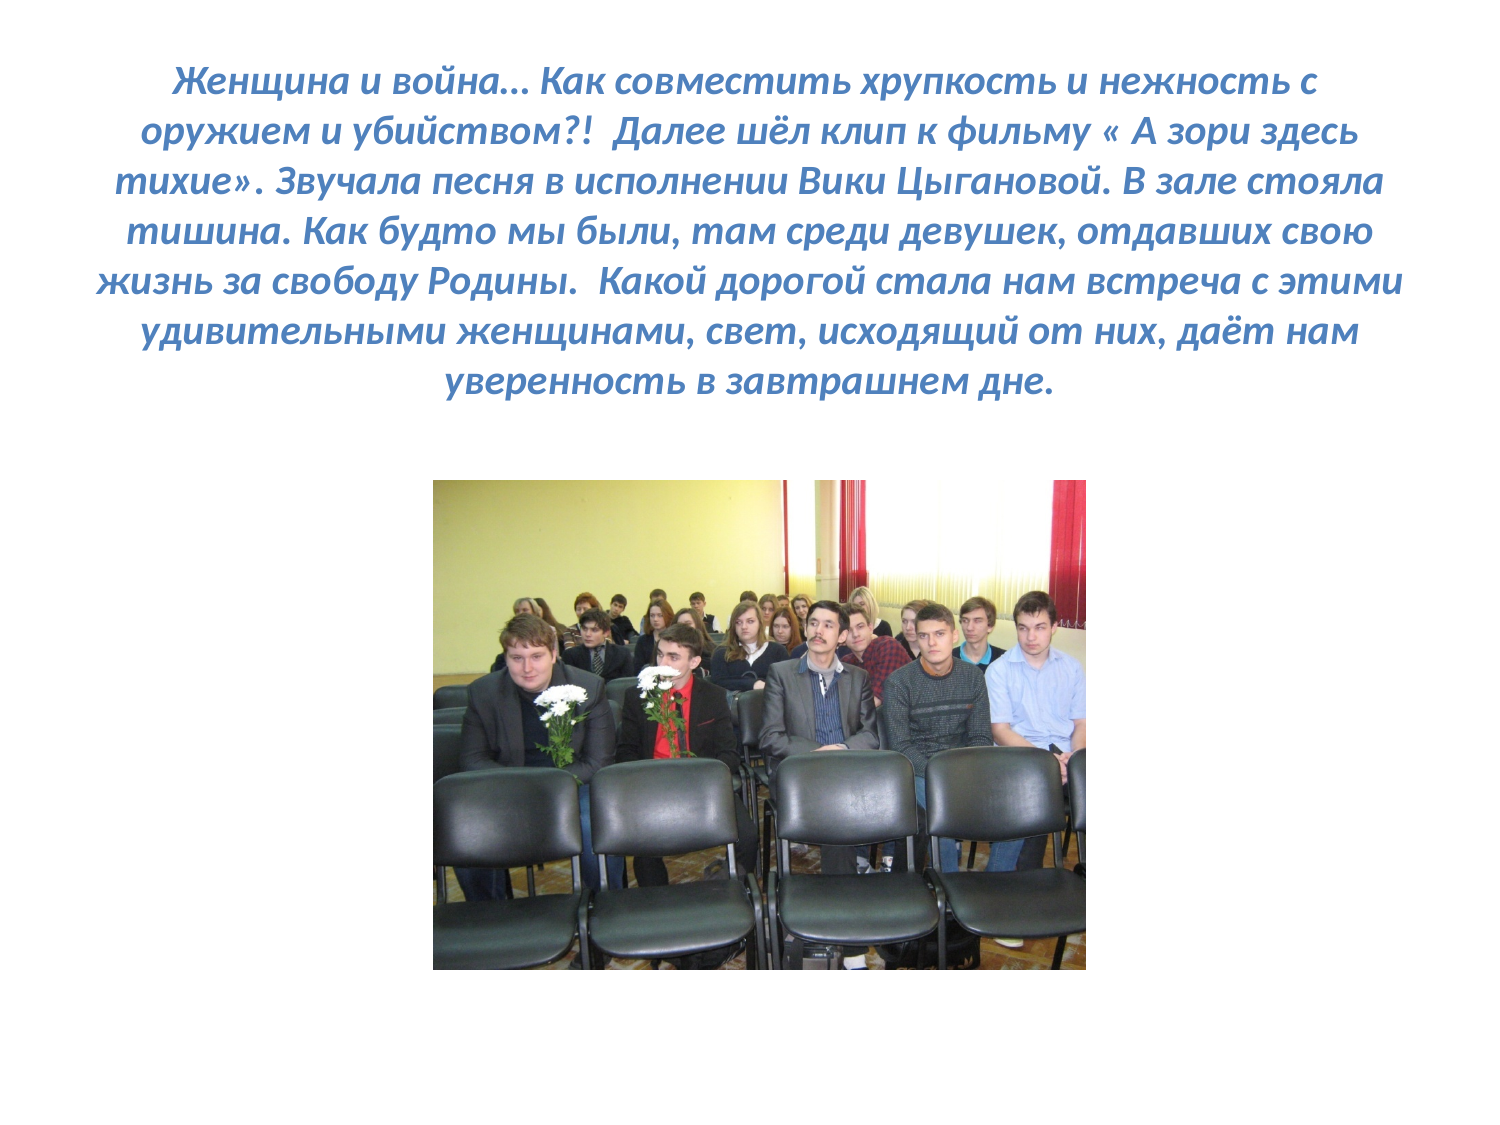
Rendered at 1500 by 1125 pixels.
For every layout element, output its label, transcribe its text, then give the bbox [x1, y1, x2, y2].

title Женщина и война… Как совместить хрупкость и нежность с оружием и убийством?! Далее шёл клип к фильму « А зори здесь тихие». Звучала песня в исполнении Вики Цыгановой. В зале стояла тишина. Как будто мы были, там среди девушек, отдавших свою жизнь за свободу Родины. Какой дорогой стала нам встреча с этими удивительными женщинами, свет, исходящий от них, даёт нам уверенность в завтрашнем дне. [75, 45, 1425, 411]
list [433, 480, 1087, 970]
